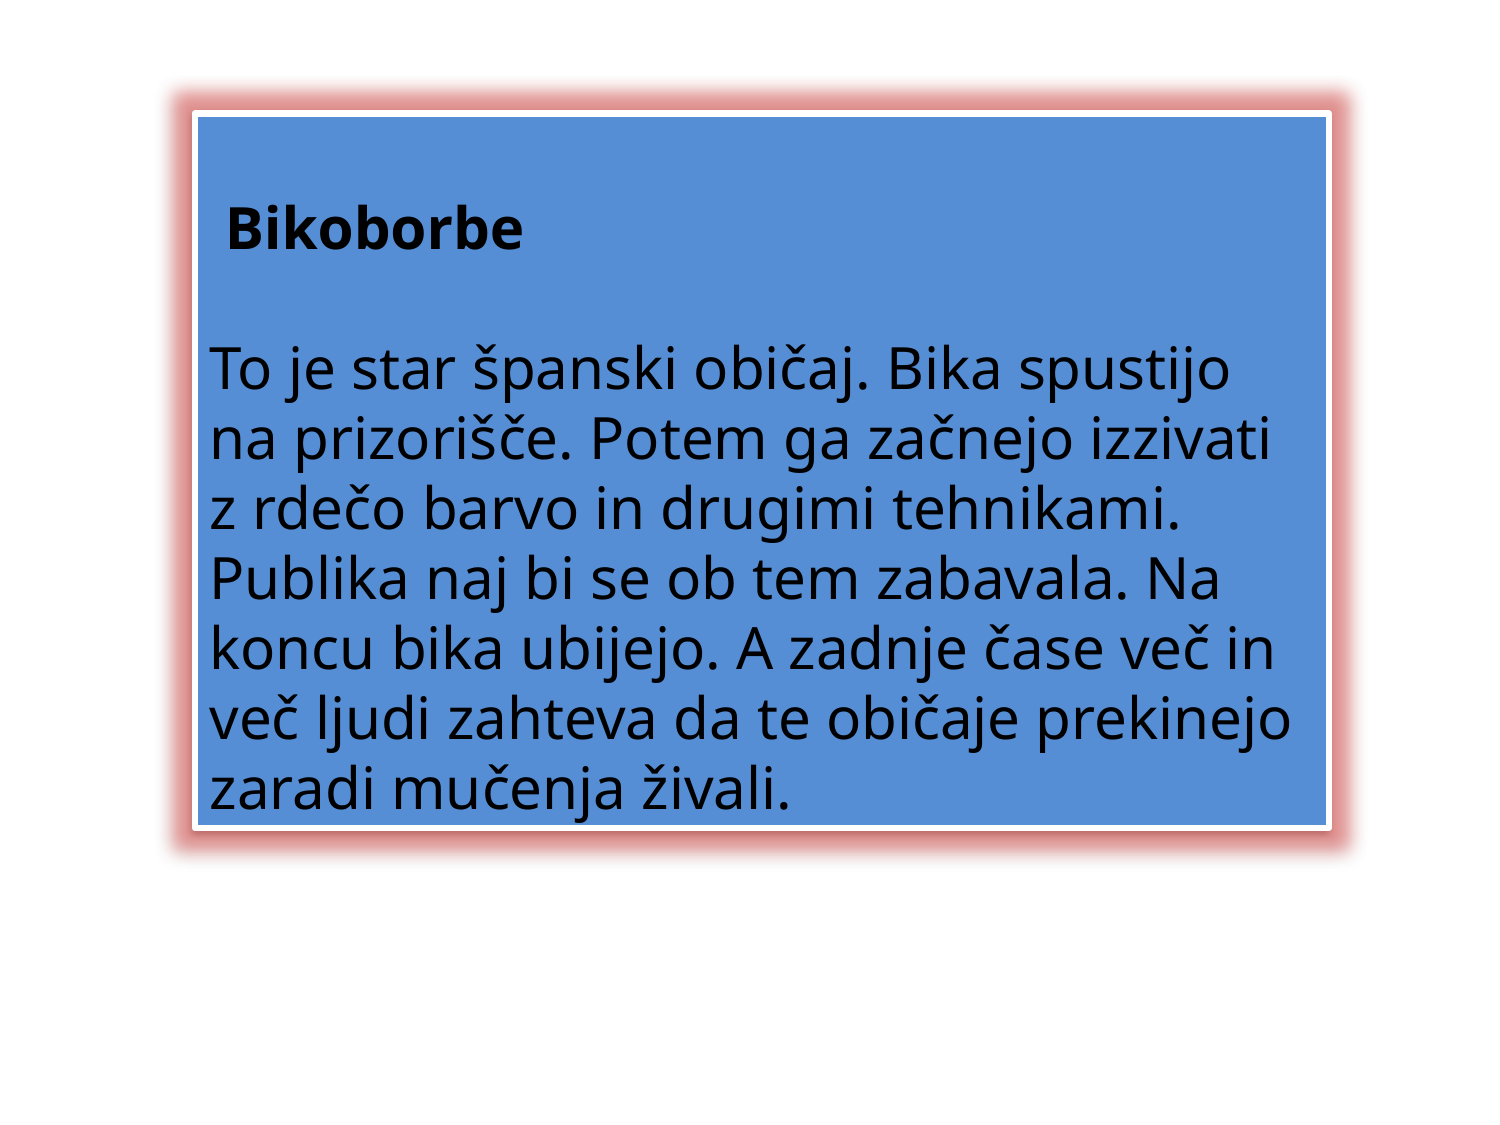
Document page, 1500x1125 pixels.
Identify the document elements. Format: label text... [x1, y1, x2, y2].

text_box Bikoborbe To je star španski običaj. Bika spustijo na prizorišče. Potem ga začnejo izzivati z rdečo barvo in drugimi tehnikami. Publika naj bi se ob tem zabavala. Na koncu bika ubijejo. A zadnje čase več in več ljudi zahteva da te običaje prekinejo zaradi mučenja živali. [192, 110, 1332, 831]
